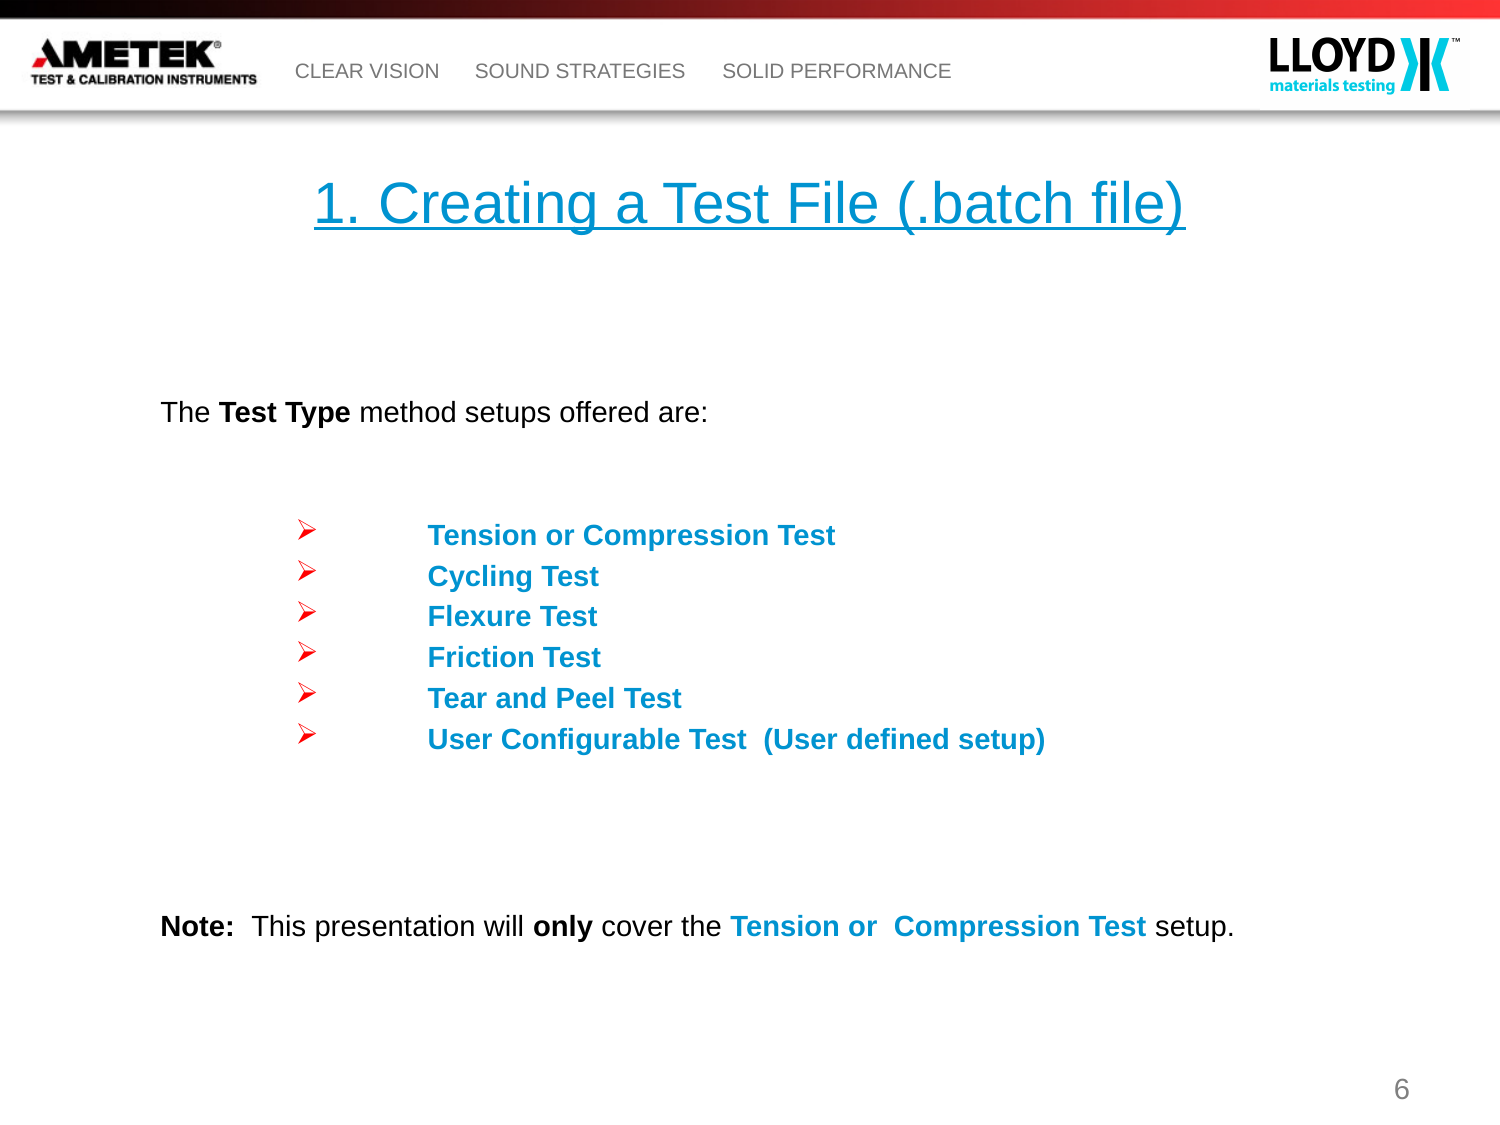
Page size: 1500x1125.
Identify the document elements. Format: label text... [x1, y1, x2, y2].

title 1. Creating a Test File (.batch file) [74, 137, 1426, 263]
list The Test Type method setups offered are: Tension or Compression Test Cycling Test Flexure Test Friction Test Tear and Peel Test User Configurable Test (User defined setup) Note: This presentation will only cover the Tension or Compression Test setup. [89, 381, 1439, 958]
slide_number 6 [1074, 1062, 1426, 1125]
picture [0, 0, 1500, 150]
